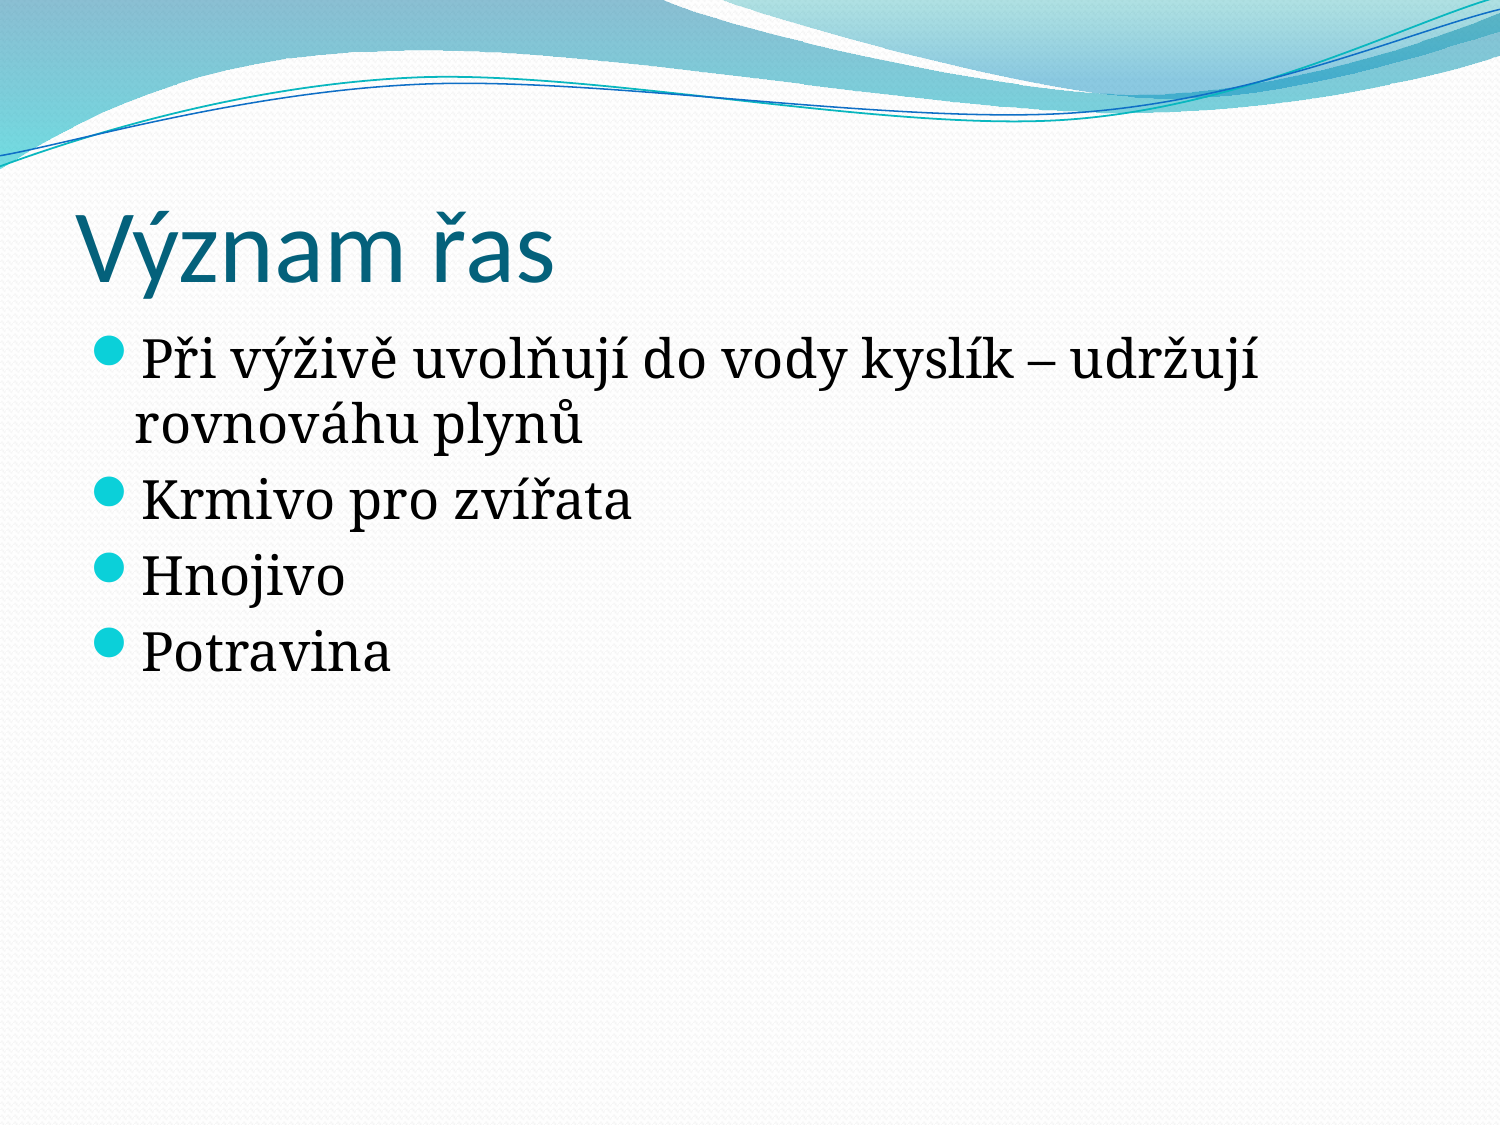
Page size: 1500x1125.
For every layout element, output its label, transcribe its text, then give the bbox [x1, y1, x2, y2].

title Význam řas [75, 115, 1425, 303]
list Při výživě uvolňují do vody kyslík – udržují rovnováhu plynů Krmivo pro zvířata Hnojivo Potravina [75, 317, 1425, 1038]
